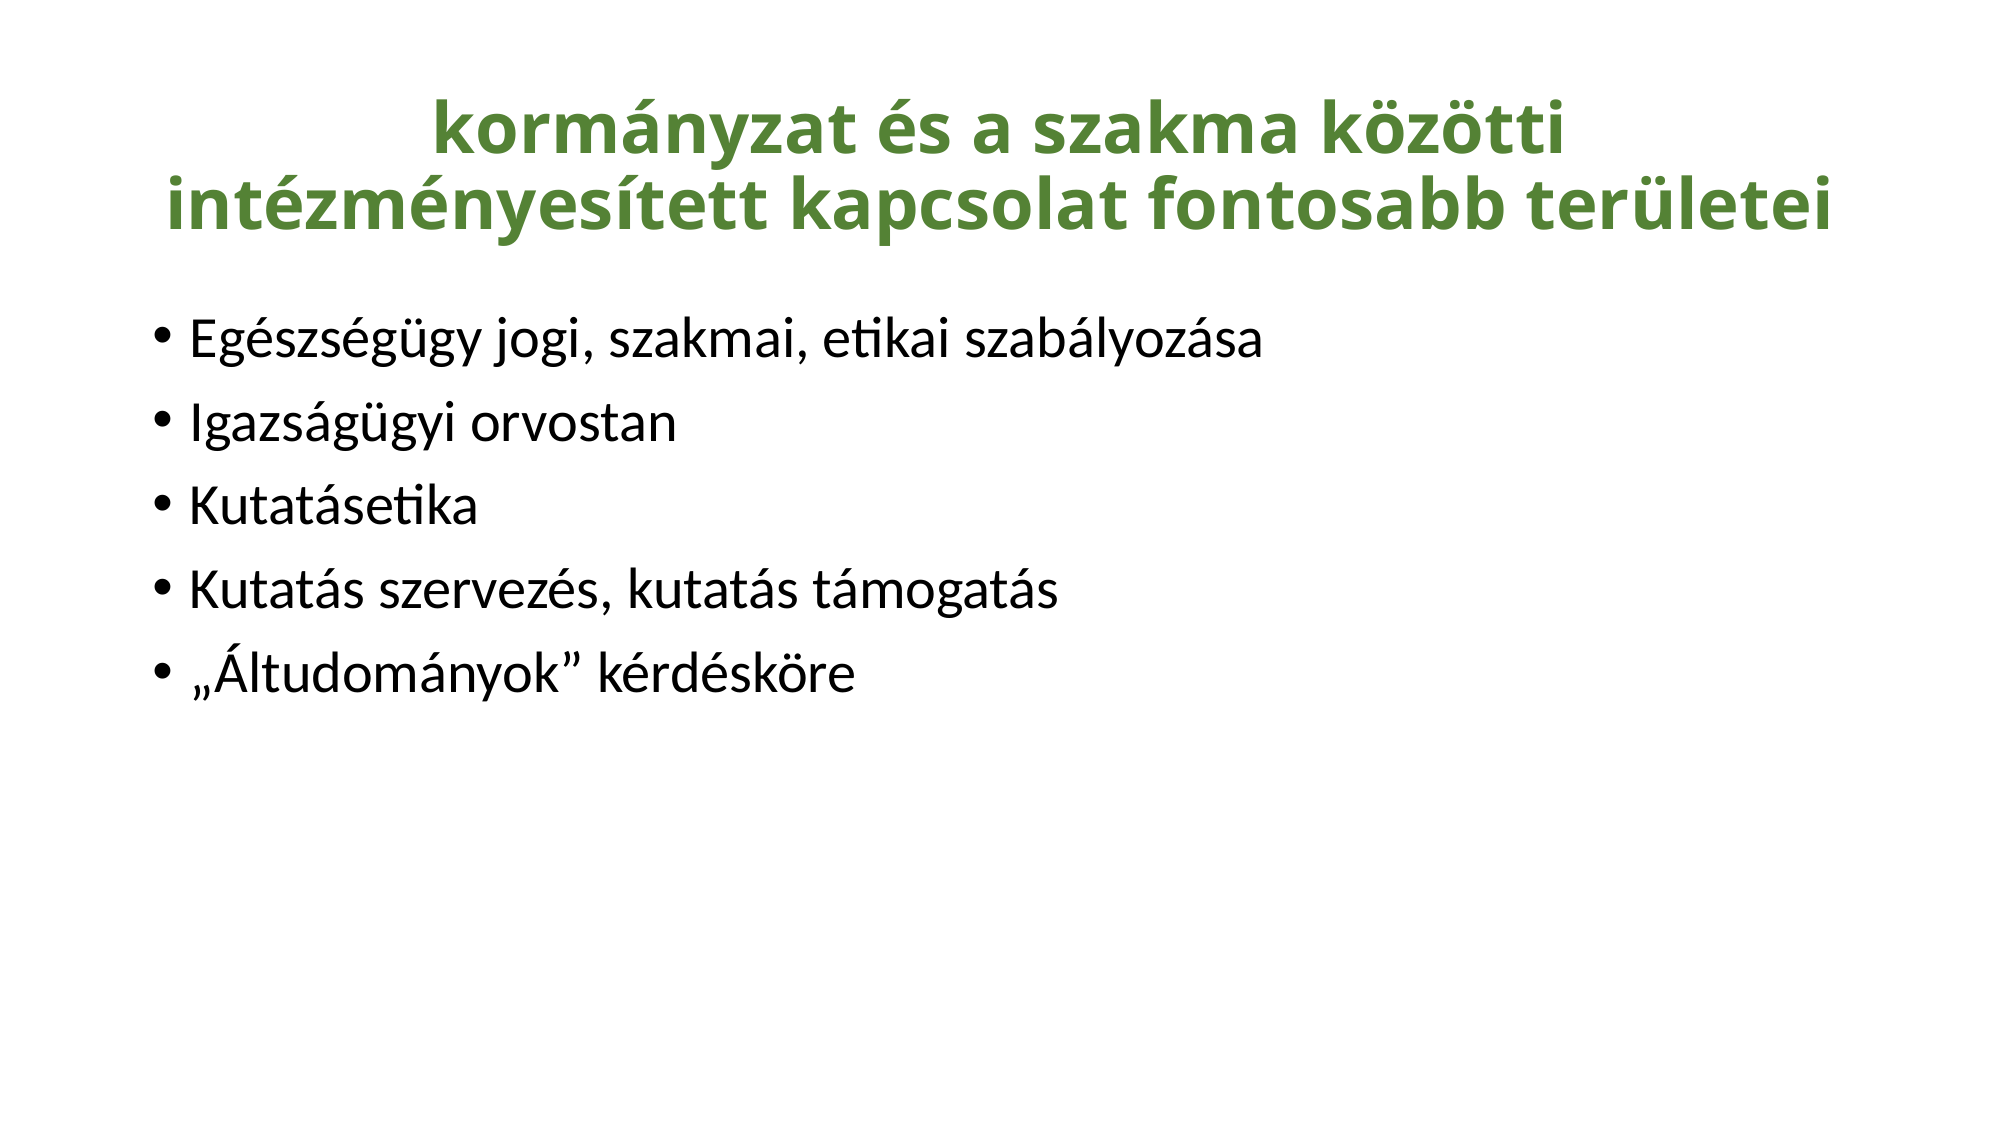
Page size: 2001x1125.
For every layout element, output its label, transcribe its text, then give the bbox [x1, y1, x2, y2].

list Egészségügy jogi, szakmai, etikai szabályozása Igazságügyi orvostan Kutatásetika Kutatás szervezés, kutatás támogatás „Áltudományok” kérdésköre [137, 299, 1863, 1014]
title kormányzat és a szakma közötti intézményesített kapcsolat fontosabb területei [137, 59, 1863, 278]
